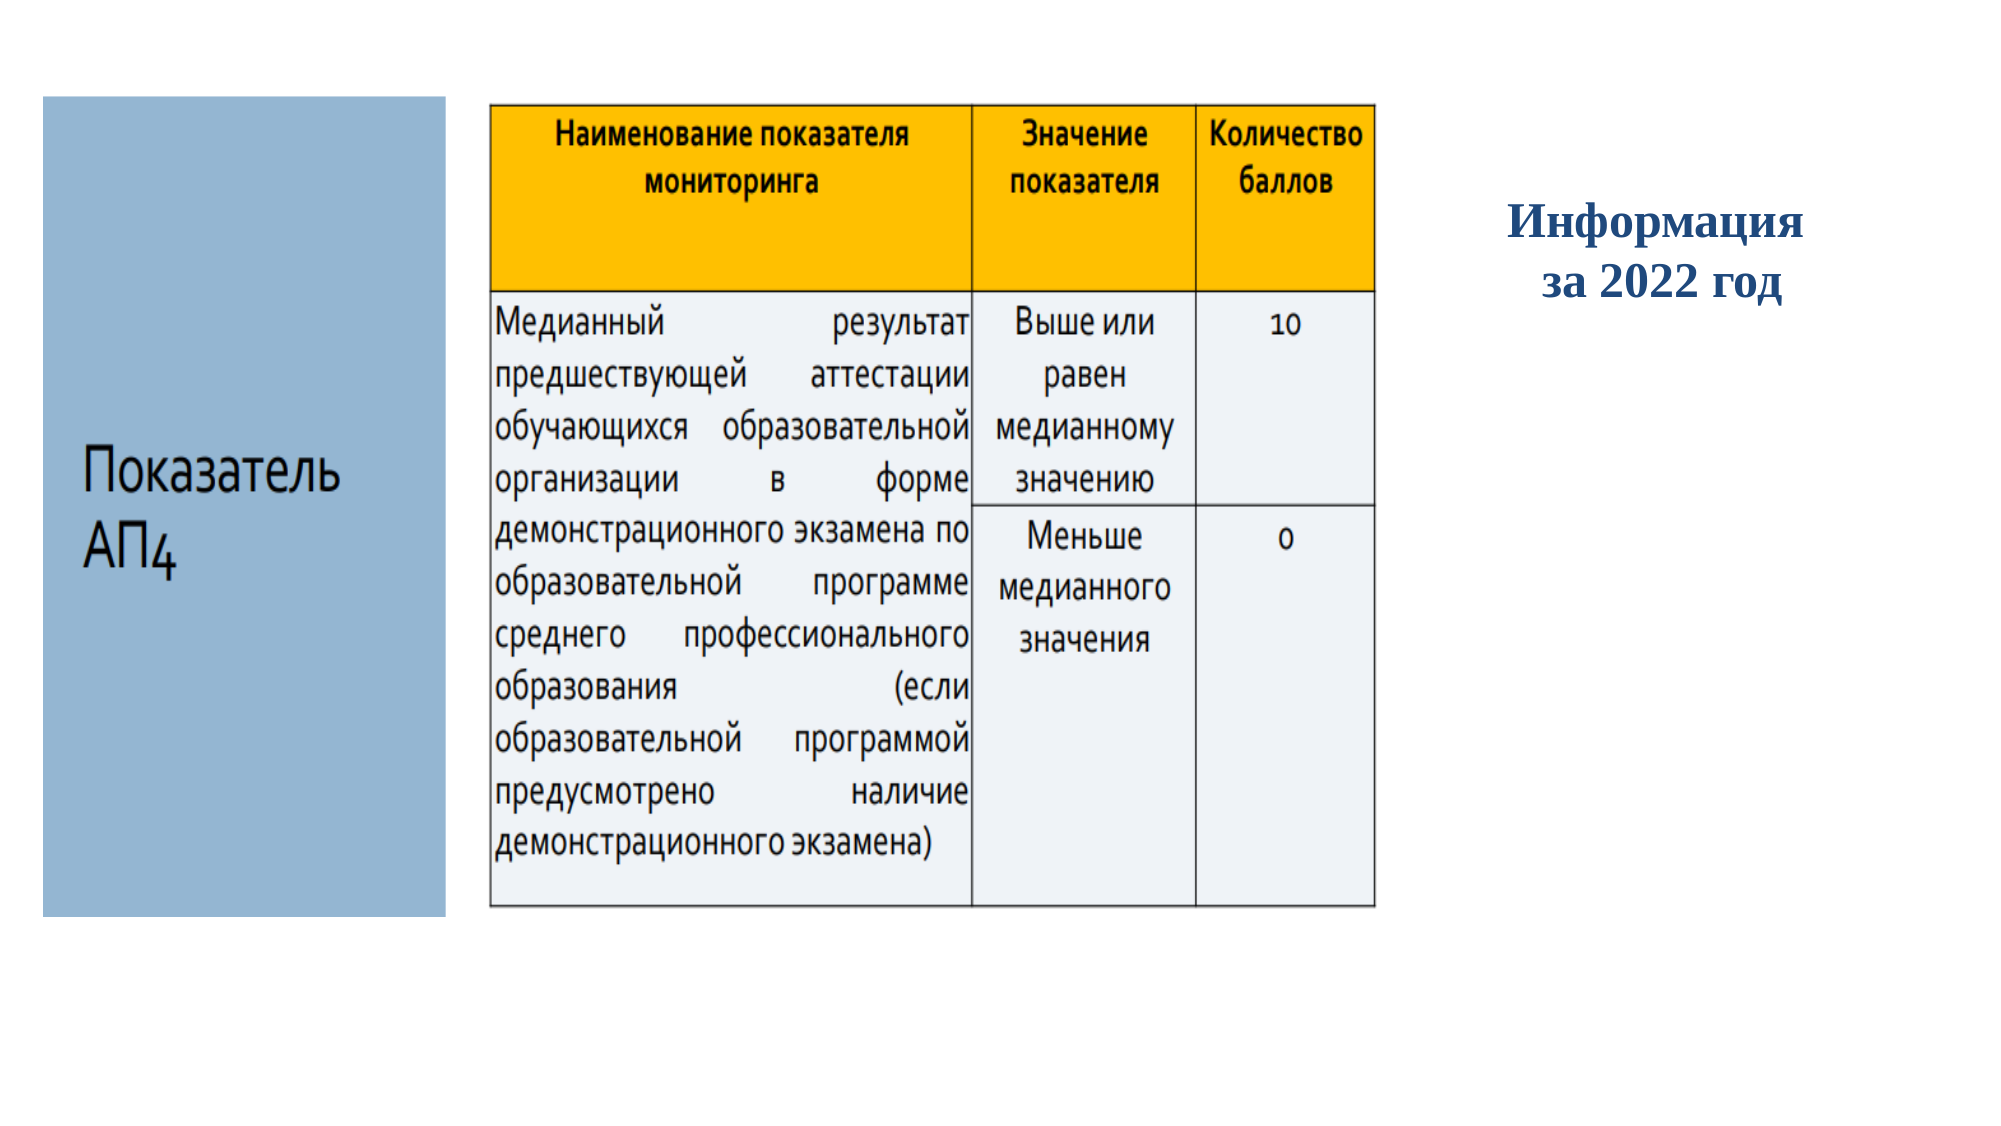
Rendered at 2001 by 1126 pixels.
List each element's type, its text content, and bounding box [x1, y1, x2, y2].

picture [43, 89, 1379, 918]
text_box Информация за 2022 год [1401, 180, 1923, 315]
